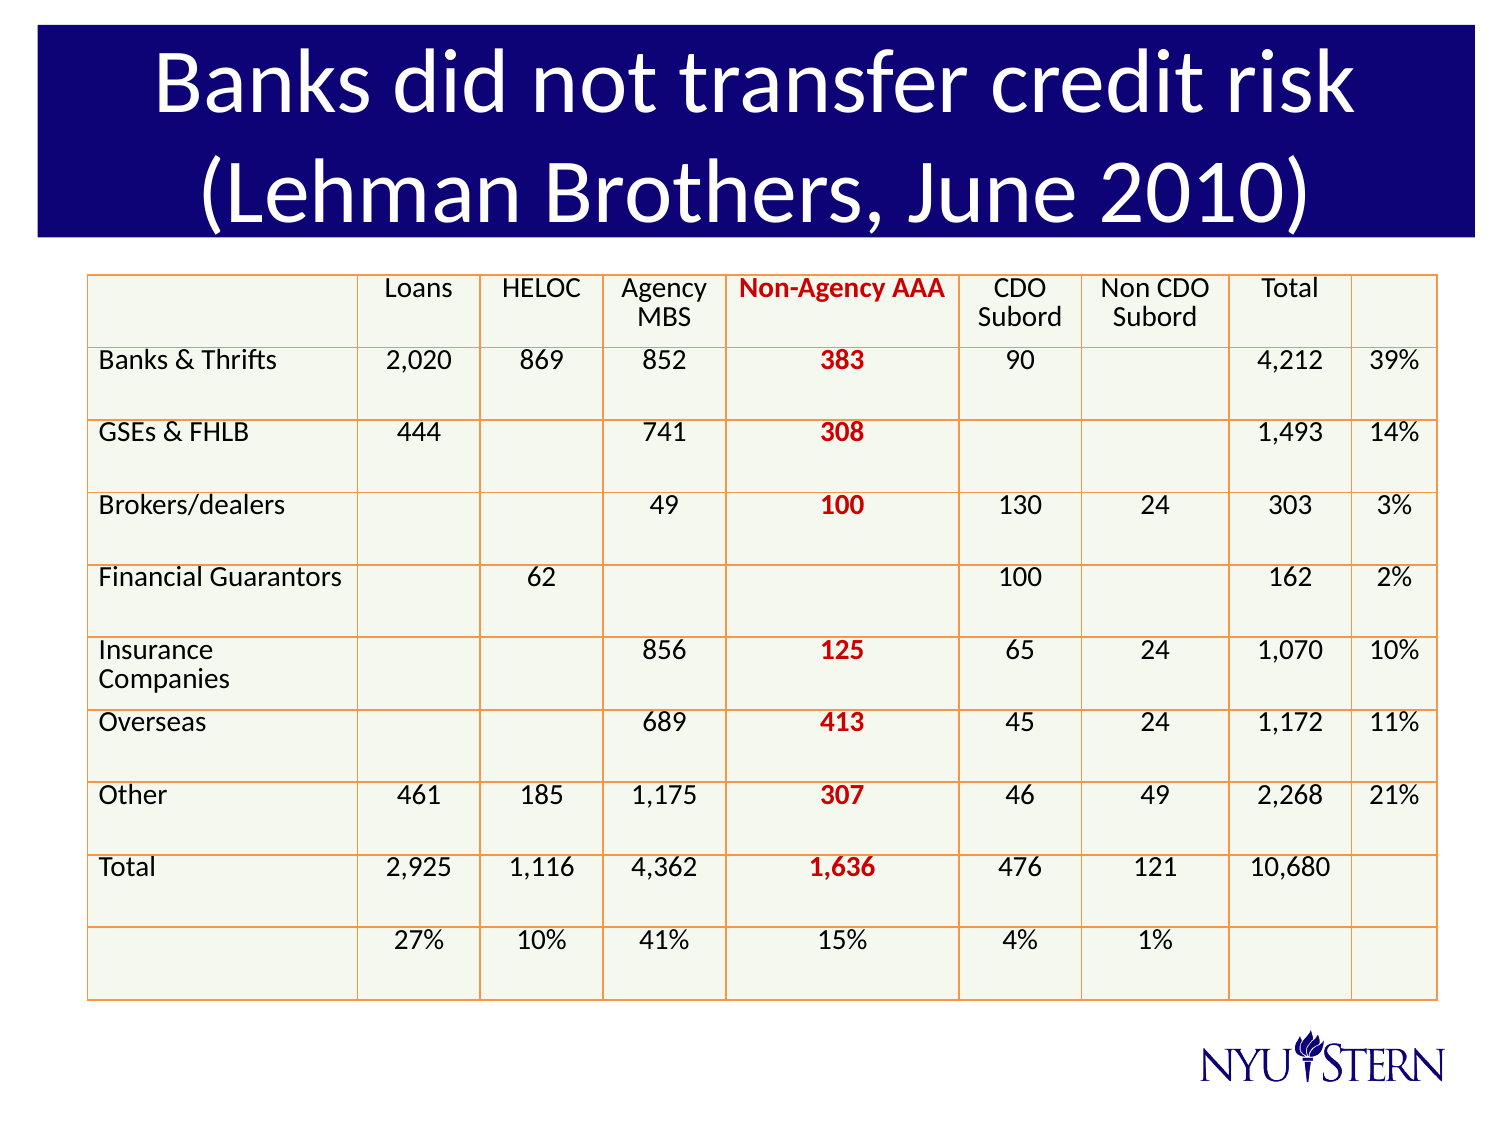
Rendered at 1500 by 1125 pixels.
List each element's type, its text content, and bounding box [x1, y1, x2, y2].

table_cell [358, 638, 479, 709]
table_cell 11% [1352, 711, 1436, 781]
table_cell [358, 493, 479, 564]
table_cell 10% [1352, 638, 1436, 709]
table_cell [481, 493, 602, 564]
table_header CDO Subord [960, 276, 1081, 347]
table_cell 10,680 [1230, 856, 1351, 926]
table_cell 24 [1082, 493, 1228, 564]
table_cell Brokers/dealers [88, 493, 357, 564]
table_cell 1% [1082, 928, 1228, 999]
table_cell 90 [960, 348, 1081, 419]
table_header Total [1230, 276, 1351, 347]
table_header Non CDO Subord [1082, 276, 1228, 347]
title Banks did not transfer credit risk (Lehman Brothers, June 2010) [37, 24, 1476, 238]
table_cell 62 [481, 566, 602, 636]
table_cell 24 [1082, 711, 1228, 781]
table_cell 65 [960, 638, 1081, 709]
table_cell 1,493 [1230, 421, 1351, 492]
table_cell [358, 711, 479, 781]
table_cell 869 [481, 348, 602, 419]
table_cell [481, 638, 602, 709]
table_cell [1082, 421, 1228, 492]
table_cell 308 [727, 421, 958, 492]
table_cell [358, 566, 479, 636]
table_cell Other [88, 783, 357, 854]
table_cell [88, 928, 357, 999]
table_cell [727, 566, 958, 636]
table_cell Financial Guarantors [88, 566, 357, 636]
table_cell Overseas [88, 711, 357, 781]
table_cell 303 [1230, 493, 1351, 564]
table_cell [481, 421, 602, 492]
table_cell 1,175 [604, 783, 725, 854]
table_cell 49 [604, 493, 725, 564]
table_cell 49 [1082, 783, 1228, 854]
table_cell 741 [604, 421, 725, 492]
table_cell 383 [727, 348, 958, 419]
table_cell 476 [960, 856, 1081, 926]
table_cell 185 [481, 783, 602, 854]
table_cell 10% [481, 928, 602, 999]
table_header Non-Agency AAA [727, 276, 958, 347]
table_cell 46 [960, 783, 1081, 854]
table_cell 24 [1082, 638, 1228, 709]
table_cell 130 [960, 493, 1081, 564]
table_cell 121 [1082, 856, 1228, 926]
table_cell Total [88, 856, 357, 926]
table_cell GSEs & FHLB [88, 421, 357, 492]
table_cell [1352, 928, 1436, 999]
table_cell Insurance Companies [88, 638, 357, 709]
table_header [1352, 276, 1436, 347]
table_cell Banks & Thrifts [88, 348, 357, 419]
table_cell 41% [604, 928, 725, 999]
table_cell 15% [727, 928, 958, 999]
table_cell 100 [960, 566, 1081, 636]
table_cell 307 [727, 783, 958, 854]
table_cell 14% [1352, 421, 1436, 492]
table_cell 444 [358, 421, 479, 492]
table_cell 689 [604, 711, 725, 781]
table_header HELOC [481, 276, 602, 347]
table_cell 4,212 [1230, 348, 1351, 419]
table_cell 125 [727, 638, 958, 709]
table_cell 852 [604, 348, 725, 419]
table_cell 45 [960, 711, 1081, 781]
table_cell 1,172 [1230, 711, 1351, 781]
table_cell 2% [1352, 566, 1436, 636]
table_cell 100 [727, 493, 958, 564]
table_cell 1,636 [727, 856, 958, 926]
table_cell 2,268 [1230, 783, 1351, 854]
table_cell 2,925 [358, 856, 479, 926]
table_cell [960, 421, 1081, 492]
table_cell 21% [1352, 783, 1436, 854]
table_header Loans [358, 276, 479, 347]
table_cell 413 [727, 711, 958, 781]
table_cell [1082, 566, 1228, 636]
table_cell 856 [604, 638, 725, 709]
picture [1199, 1026, 1445, 1090]
table_cell 1,070 [1230, 638, 1351, 709]
table_cell 162 [1230, 566, 1351, 636]
table_cell 3% [1352, 493, 1436, 564]
table_cell [1352, 856, 1436, 926]
table_header [88, 276, 357, 347]
table_cell 461 [358, 783, 479, 854]
table_cell 1,116 [481, 856, 602, 926]
table_cell 4% [960, 928, 1081, 999]
table_cell 27% [358, 928, 479, 999]
table_cell 2,020 [358, 348, 479, 419]
table_cell 39% [1352, 348, 1436, 419]
table_cell [1230, 928, 1351, 999]
table_header Agency MBS [604, 276, 725, 347]
table_cell [604, 566, 725, 636]
table_cell [481, 711, 602, 781]
table_cell 4,362 [604, 856, 725, 926]
table_cell [1082, 348, 1228, 419]
